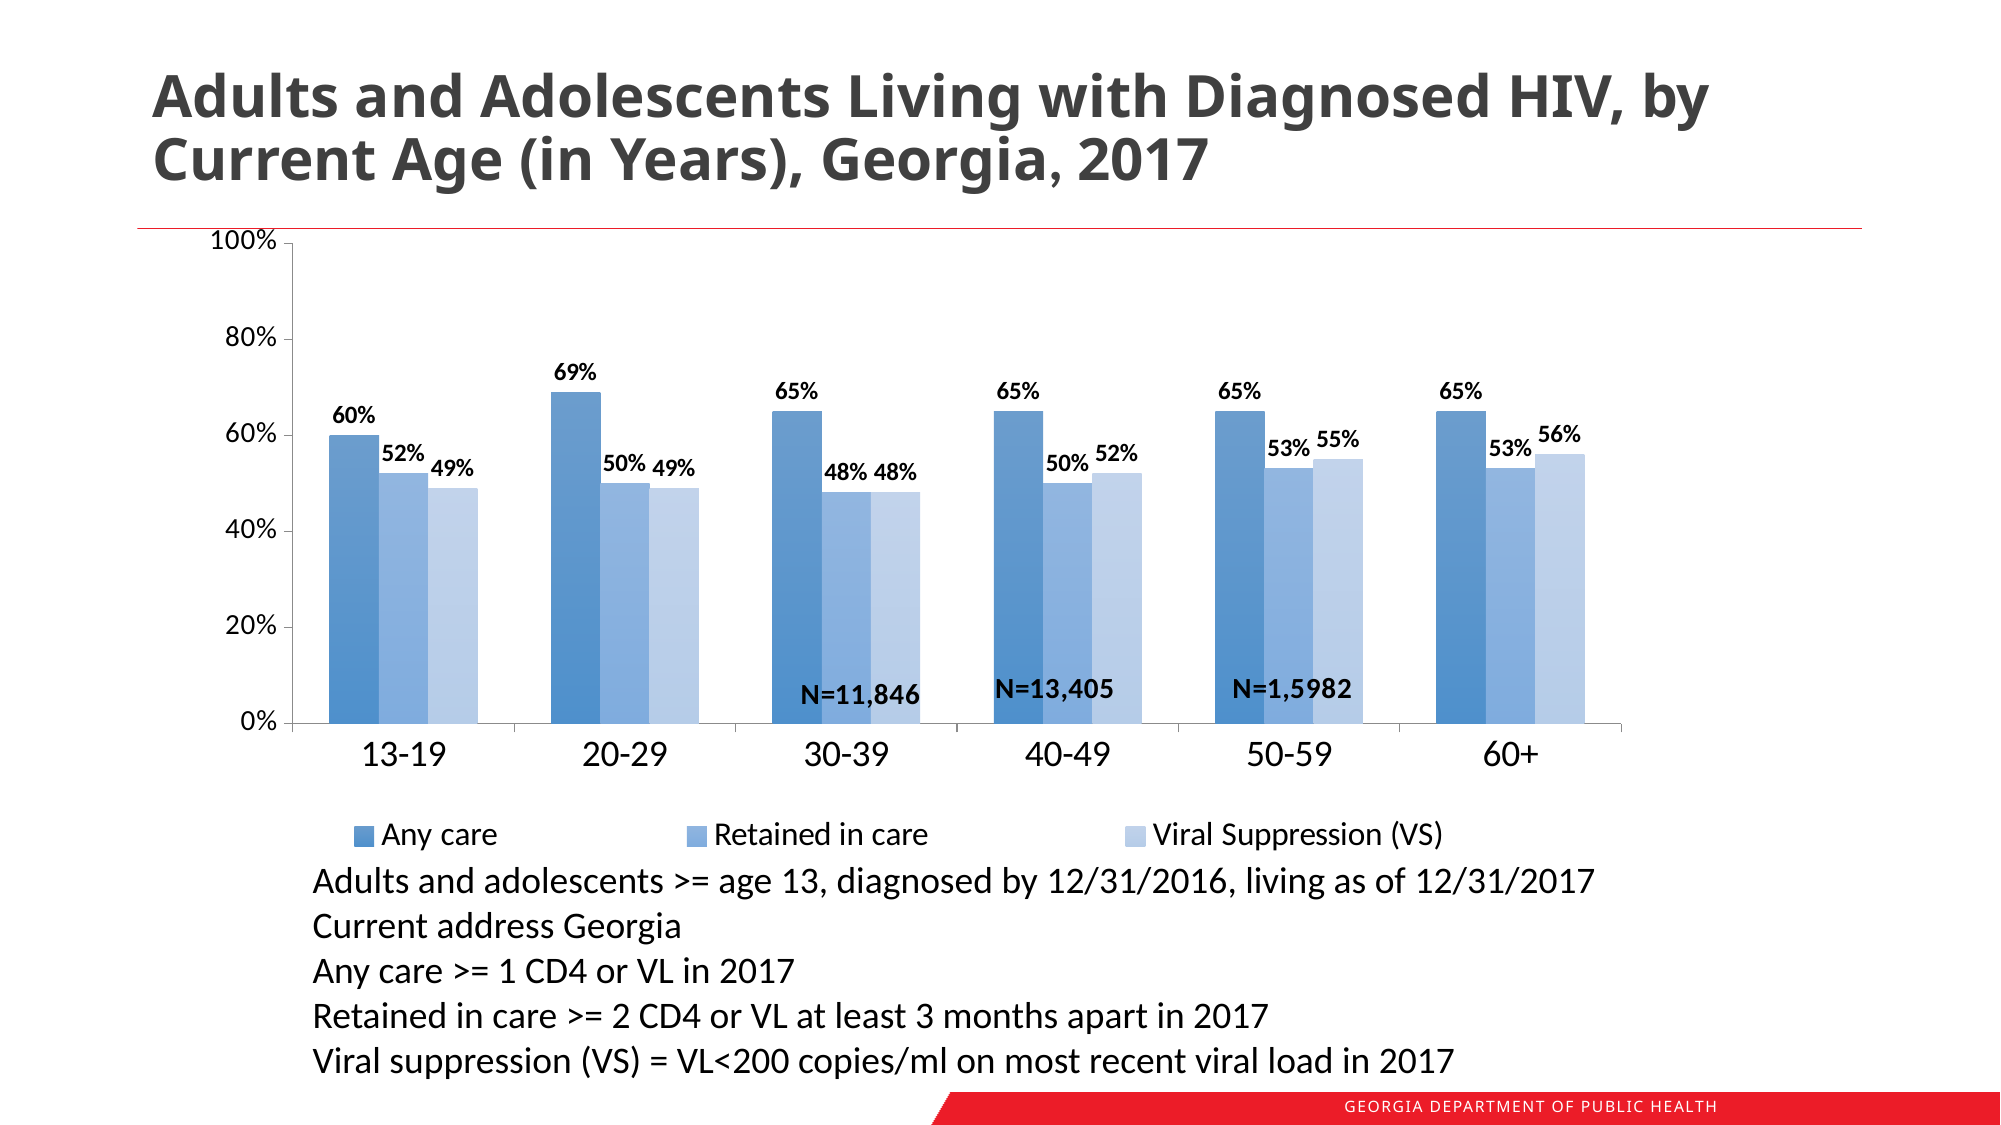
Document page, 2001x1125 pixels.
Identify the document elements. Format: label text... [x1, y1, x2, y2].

text_box Adults and adolescents >= age 13, diagnosed by 12/31/2016, living as of 12/31/2017 Current address Georgia Any care >= 1 CD4 or VL in 2017 Retained in care >= 2 CD4 or VL at least 3 months apart in 2017 Viral suppression (VS) = VL<200 copies/ml on most recent viral load in 2017 [297, 848, 2000, 1089]
chart [172, 182, 1623, 896]
picture [931, 1092, 2000, 1125]
title Adults and Adolescents Living with Diagnosed HIV, by Current Age (in Years), Georgia, 2017 [137, 59, 1863, 229]
